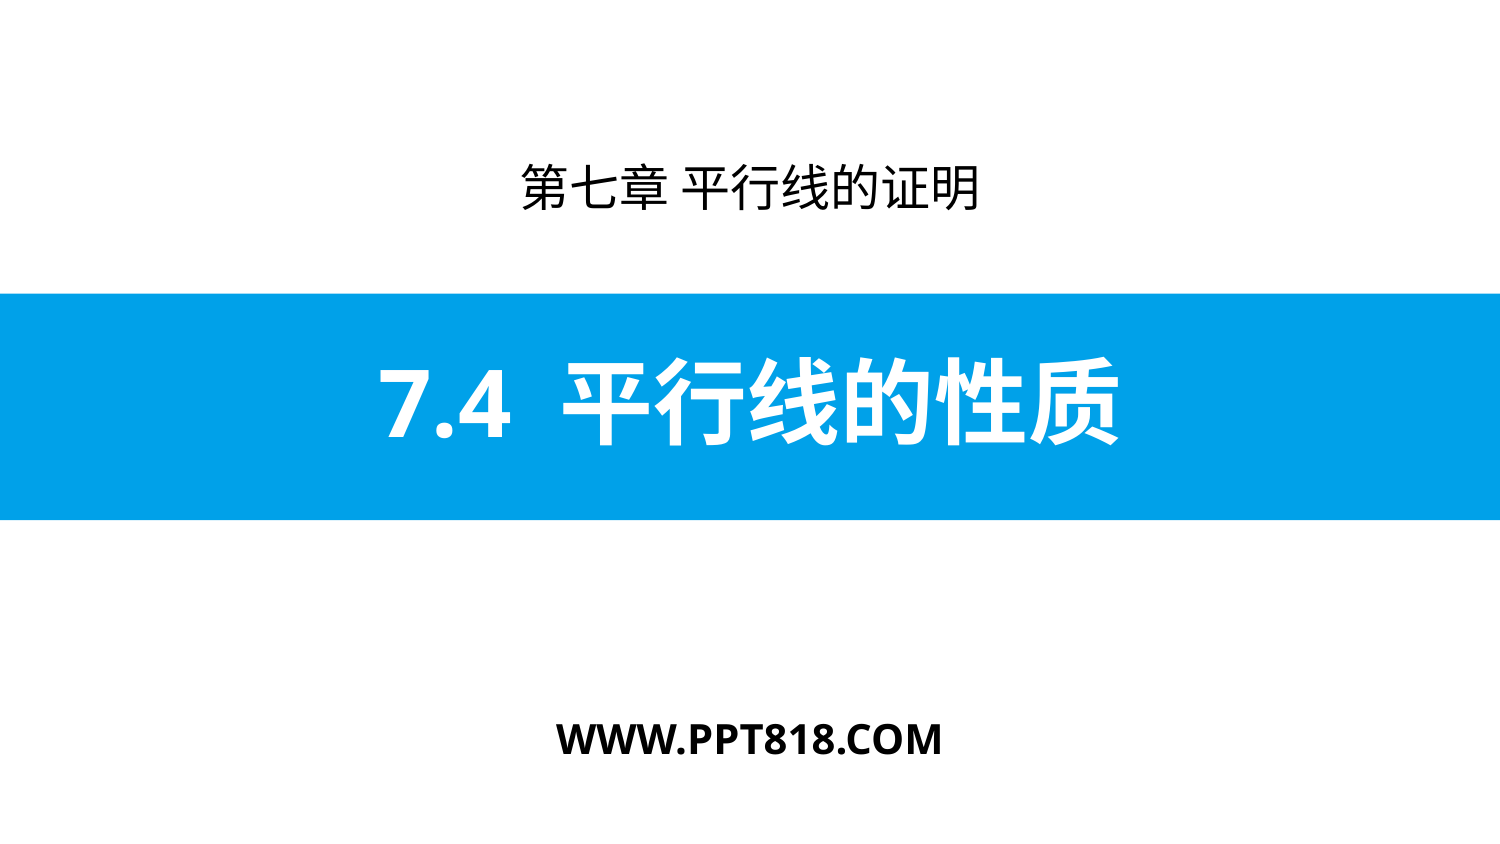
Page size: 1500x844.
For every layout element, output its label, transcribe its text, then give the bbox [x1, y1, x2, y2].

text_box WWW.PPT818.COM [0, 701, 1500, 769]
text_box 第七章 平行线的证明 [0, 149, 1500, 225]
title 7.4 平行线的性质 [0, 293, 1500, 521]
